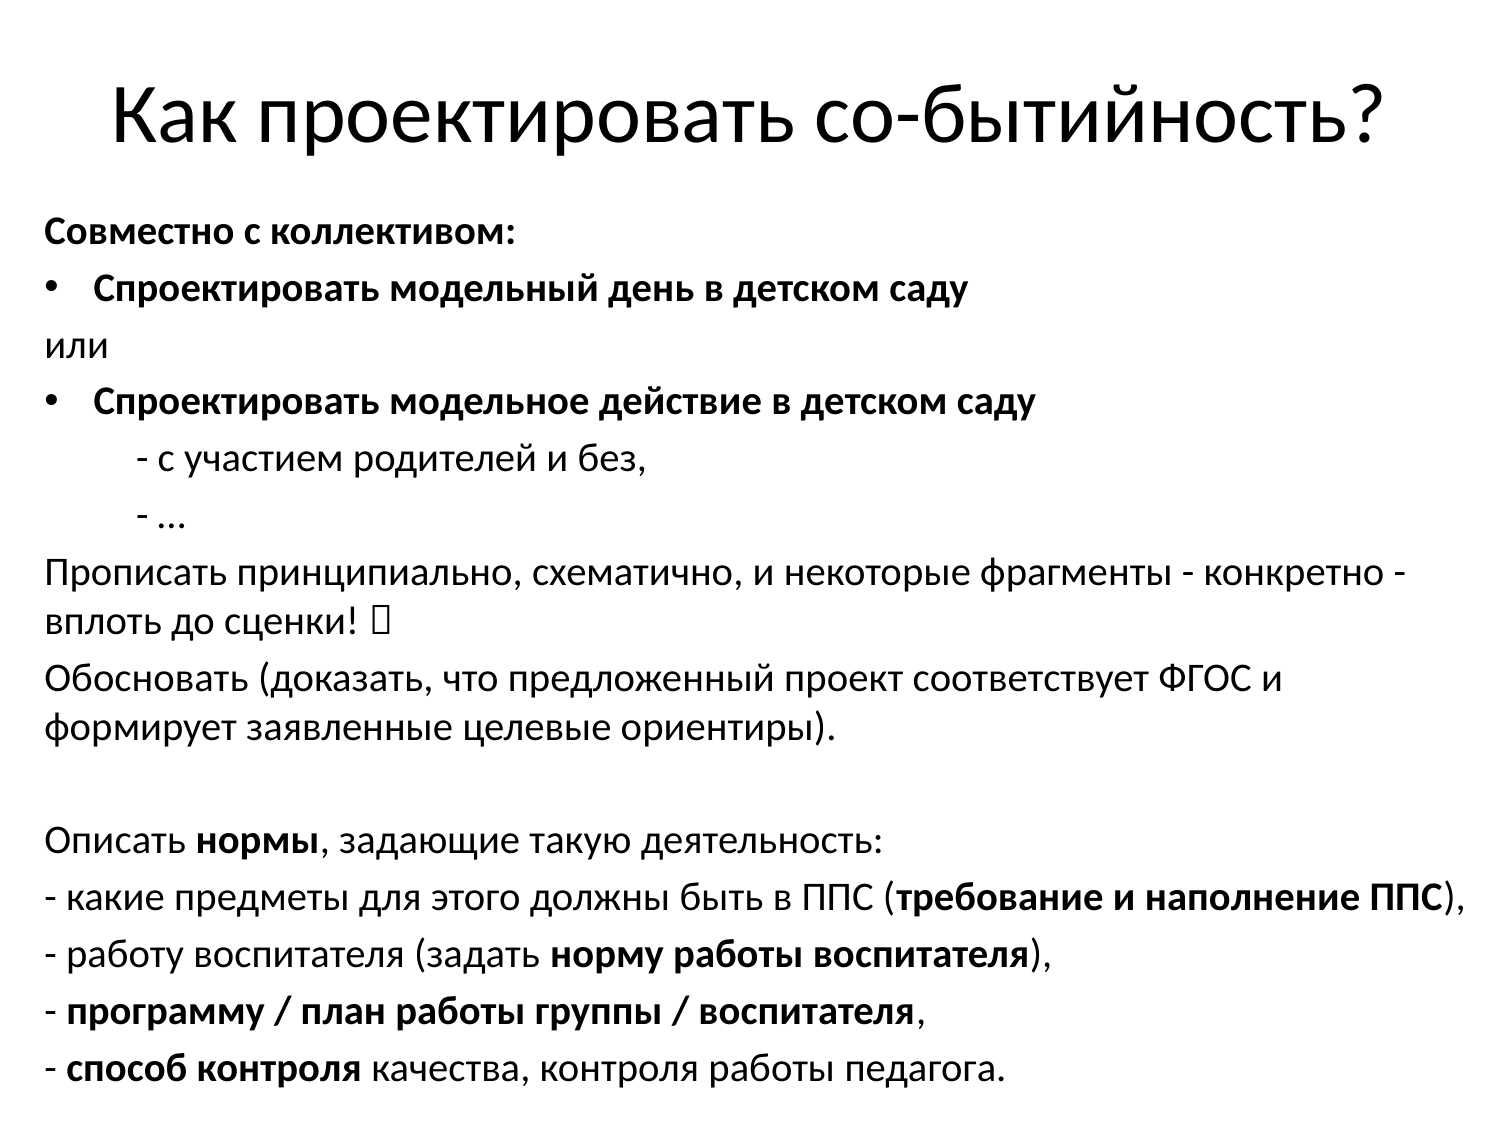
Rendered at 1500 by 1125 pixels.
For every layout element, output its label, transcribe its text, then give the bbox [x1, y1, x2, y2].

title Как проектировать со-бытийность? [75, 45, 1425, 173]
list Совместно с коллективом: Спроектировать модельный день в детском саду или Спроектировать модельное действие в детском саду - с участием родителей и без, - … Прописать принципиально, схематично, и некоторые фрагменты - конкретно - вплоть до сценки!  Обосновать (доказать, что предложенный проект соответствует ФГОС и формирует заявленные целевые ориентиры). Описать нормы, задающие такую деятельность: - какие предметы для этого должны быть в ППС (требование и наполнение ППС), - работу воспитателя (задать норму работы воспитателя), - программу / план работы группы / воспитателя, - способ контроля качества, контроля работы педагога. [29, 196, 1495, 1106]
